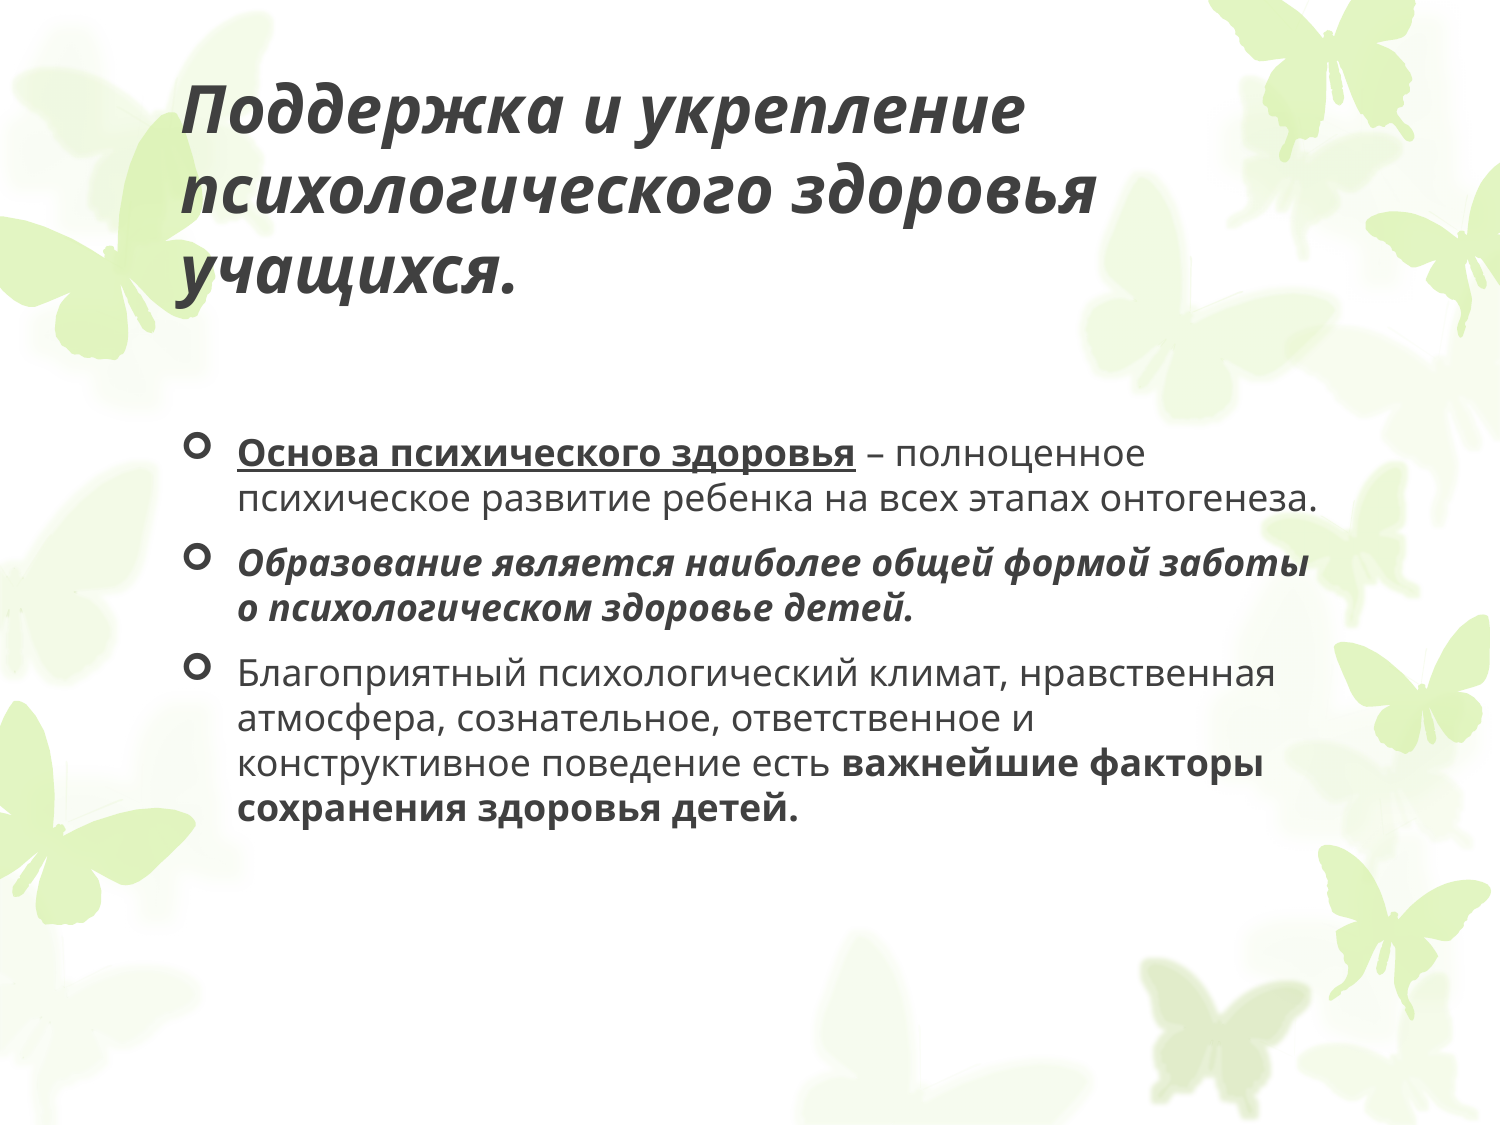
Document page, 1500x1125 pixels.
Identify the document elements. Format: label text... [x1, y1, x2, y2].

title Поддержка и укрепление психологического здоровья учащихся. [165, 110, 1335, 263]
list Основа психического здоровья – полноценное психическое развитие ребенка на всех этапах онтогенеза. Образование является наиболее общей формой заботы о психологическом здоровье детей. Благоприятный психологический климат, нравственная атмосфера, сознательное, ответственное и конструктивное поведение есть важнейшие факторы сохранения здоровья детей. [165, 296, 1335, 962]
